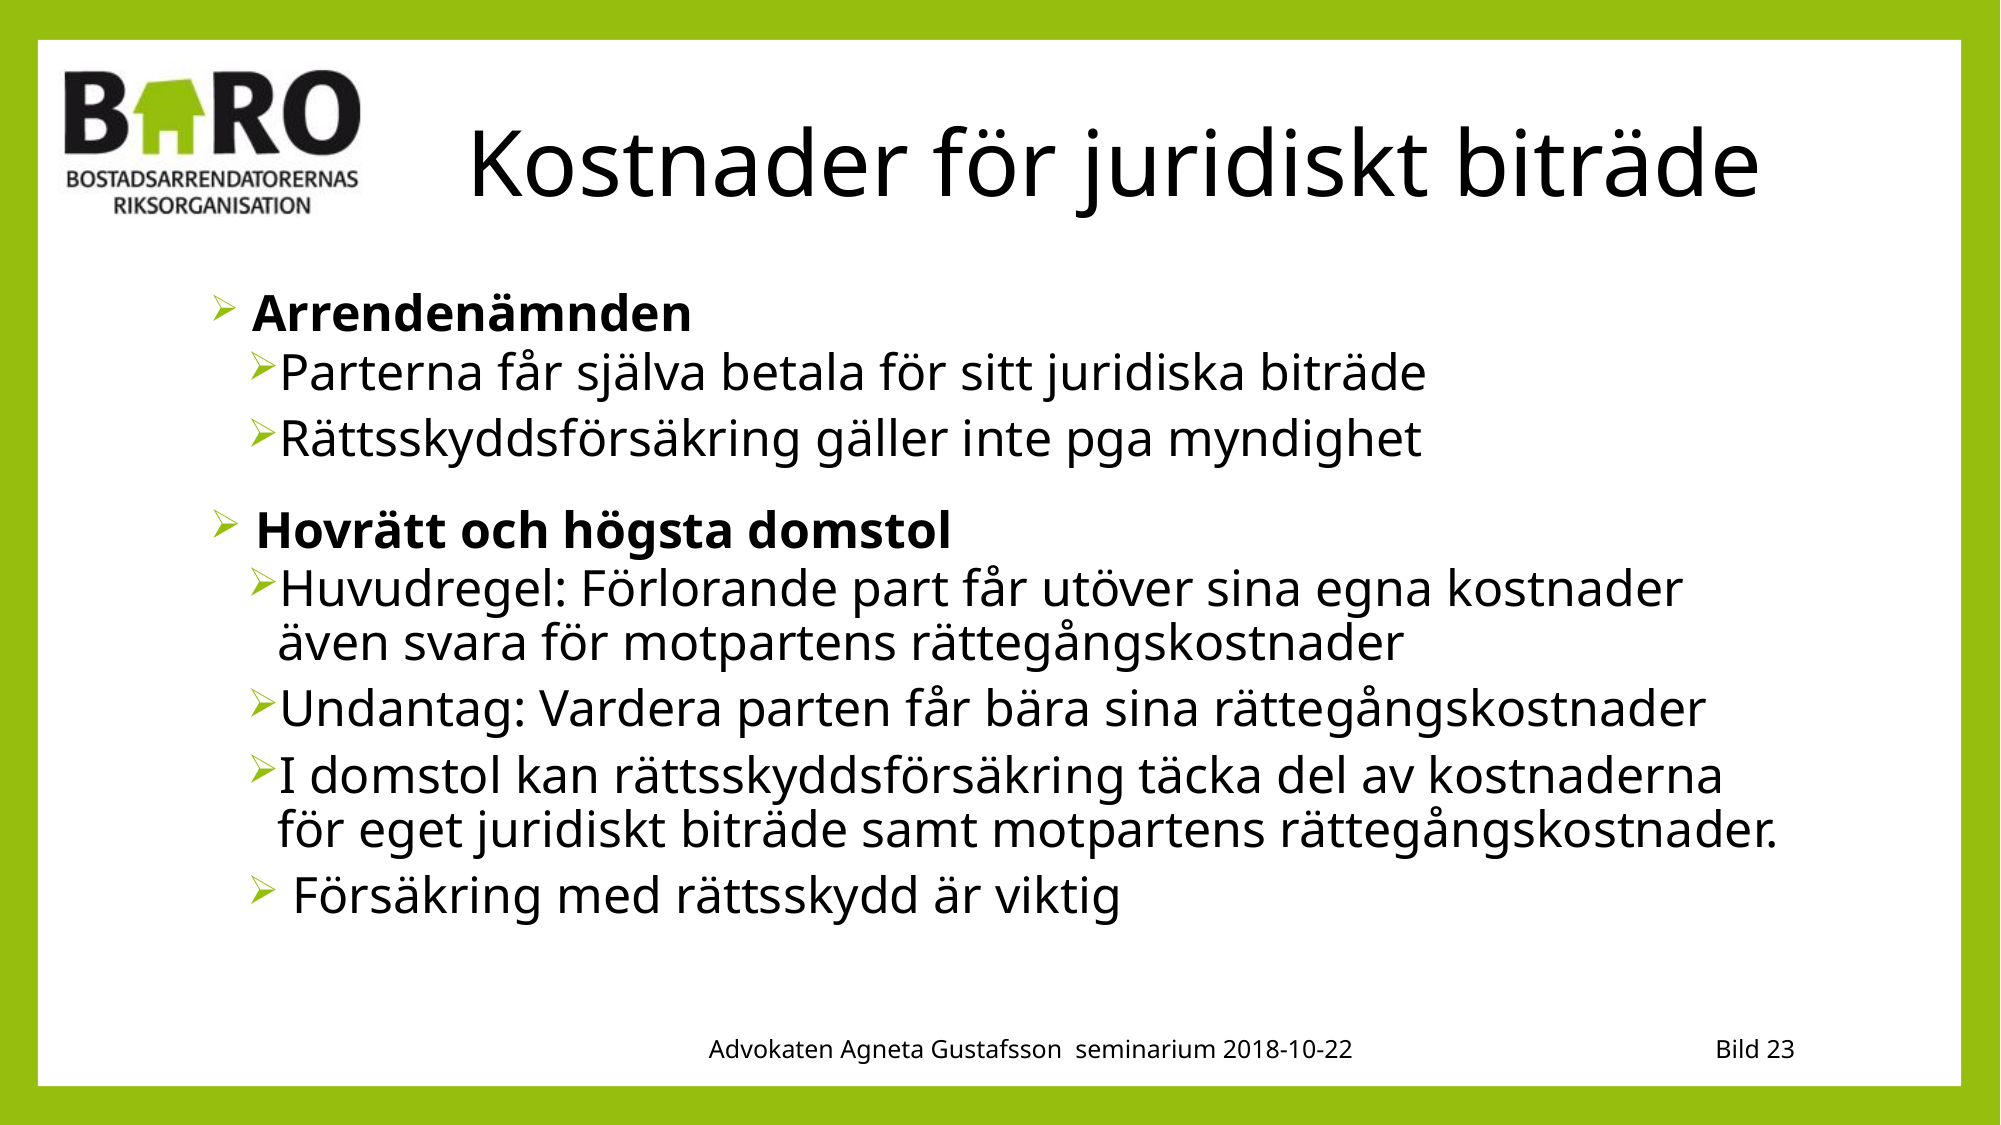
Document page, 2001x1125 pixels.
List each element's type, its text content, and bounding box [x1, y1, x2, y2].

title Kostnader för juridiskt biträde [451, 72, 2000, 261]
picture [58, 59, 366, 224]
slide_number Bild 23 [1530, 1020, 1811, 1081]
footer Advokaten Agneta Gustafsson seminarium 2018-10-22 [647, 1020, 1422, 1081]
list Arrendenämnden Parterna får själva betala för sitt juridiska biträde Rättsskyddsförsäkring gäller inte pga myndighet Hovrätt och högsta domstol Huvudregel: Förlorande part får utöver sina egna kostnader även svara för motpartens rättegångskostnader Undantag: Vardera parten får bära sina rättegångskostnader I domstol kan rättsskyddsförsäkring täcka del av kostnaderna för eget juridiskt biträde samt motpartens rättegångskostnader. Försäkring med rättsskydd är viktig [187, 281, 1808, 1000]
